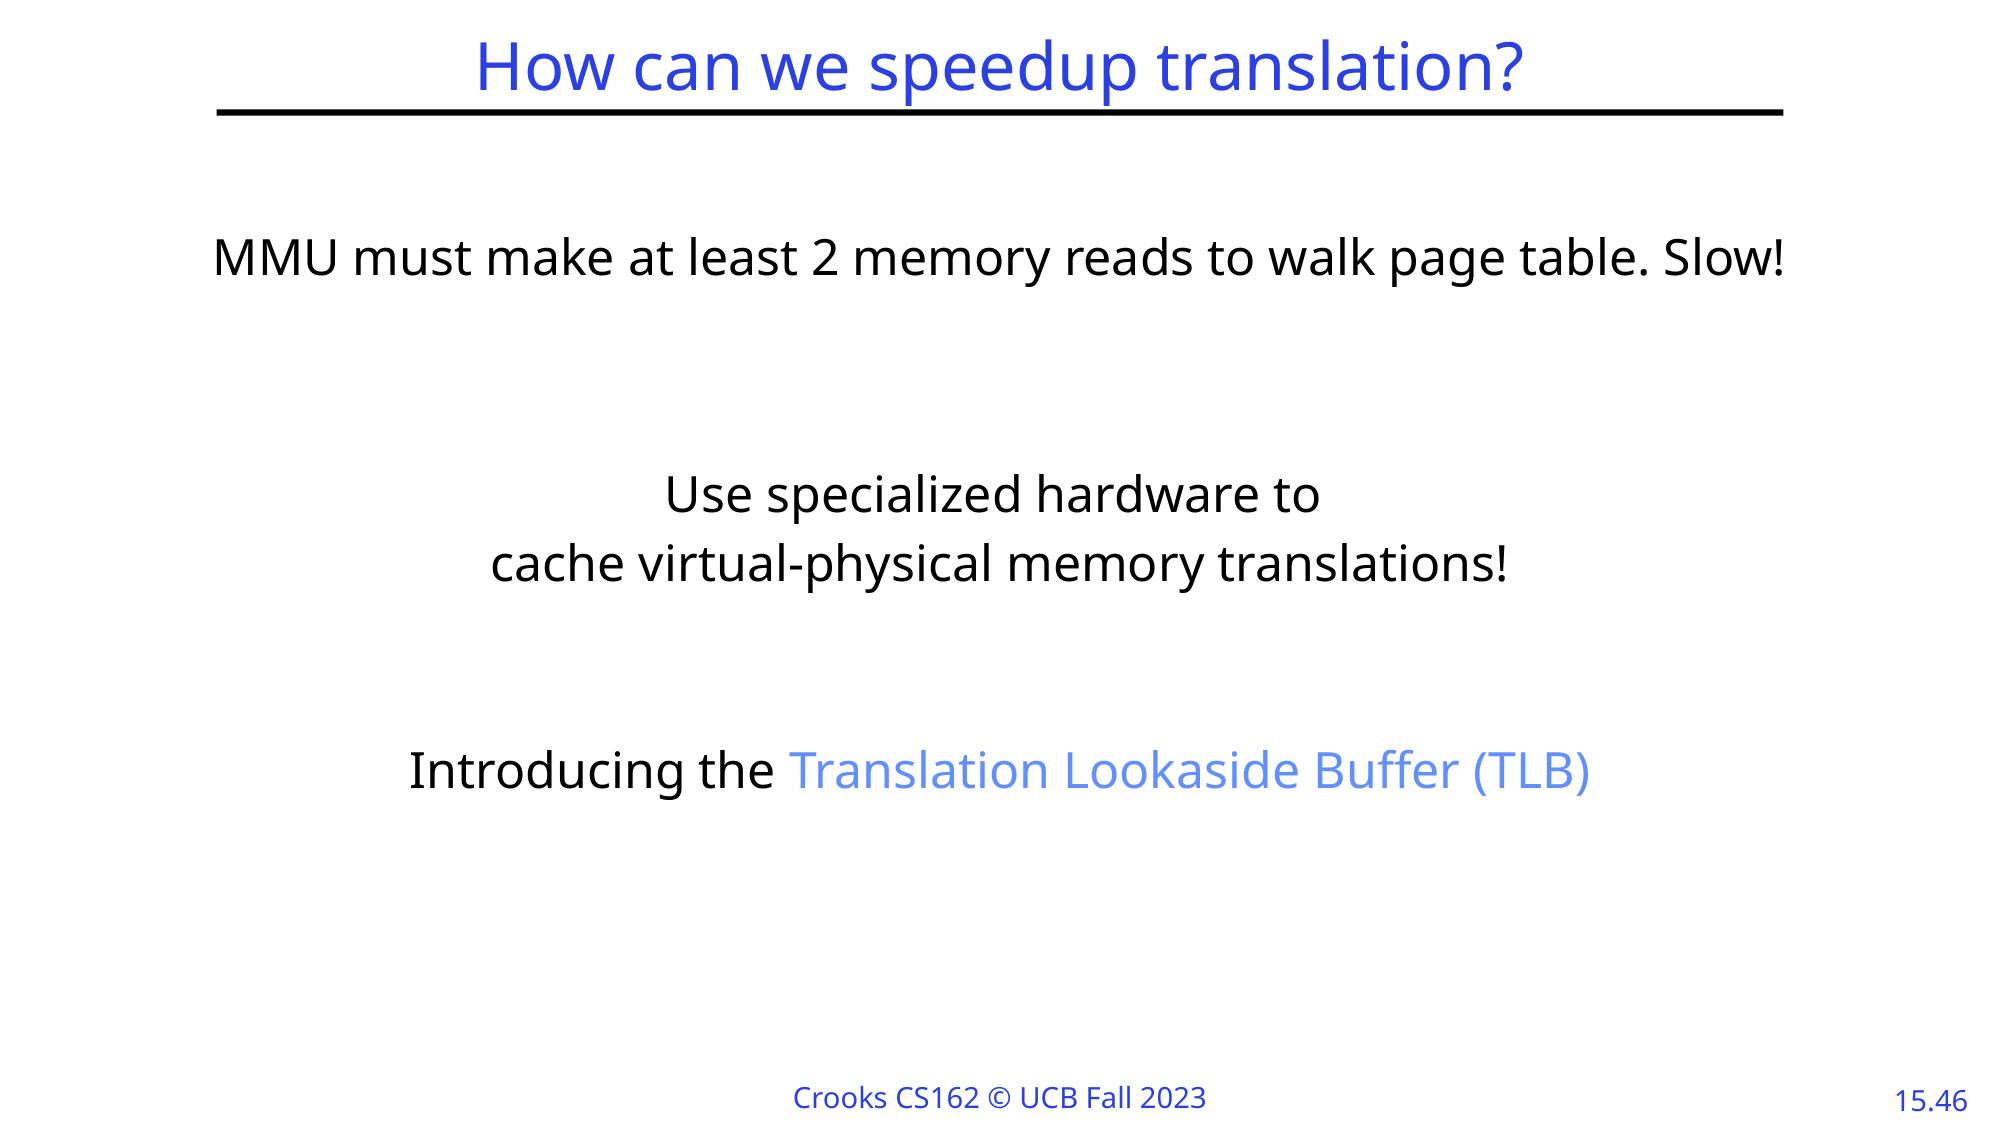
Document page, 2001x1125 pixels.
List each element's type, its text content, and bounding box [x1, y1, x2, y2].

list MMU must make at least 2 memory reads to walk page table. Slow! Use specialized hardware to cache virtual-physical memory translations! Introducing the Translation Lookaside Buffer (TLB) [133, 224, 1867, 988]
title How can we speedup translation? [216, 24, 1784, 113]
